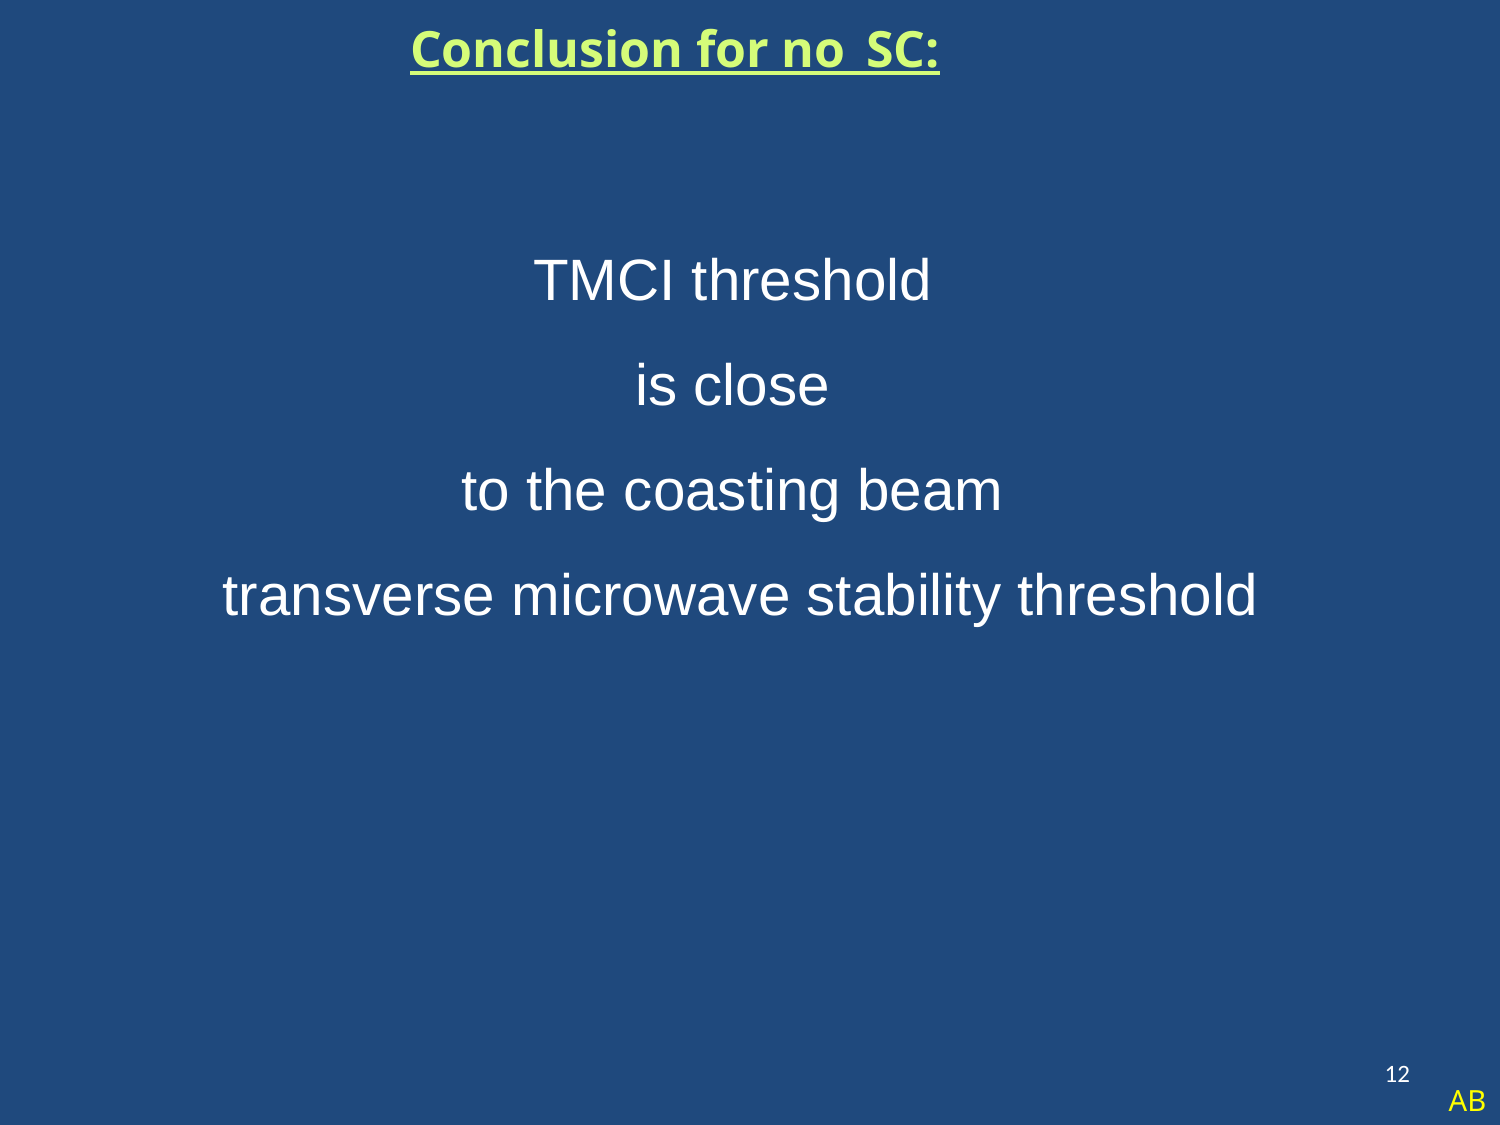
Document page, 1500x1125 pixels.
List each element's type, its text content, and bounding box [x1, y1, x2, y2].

title Conclusion for no_SC: [0, 10, 1350, 84]
slide_number 12 [1074, 1042, 1425, 1103]
text_box TMCI threshold is close to the coasting beam transverse microwave stability threshold [47, 200, 1435, 740]
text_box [187, 546, 1313, 579]
text_box AB [1433, 1074, 1500, 1125]
